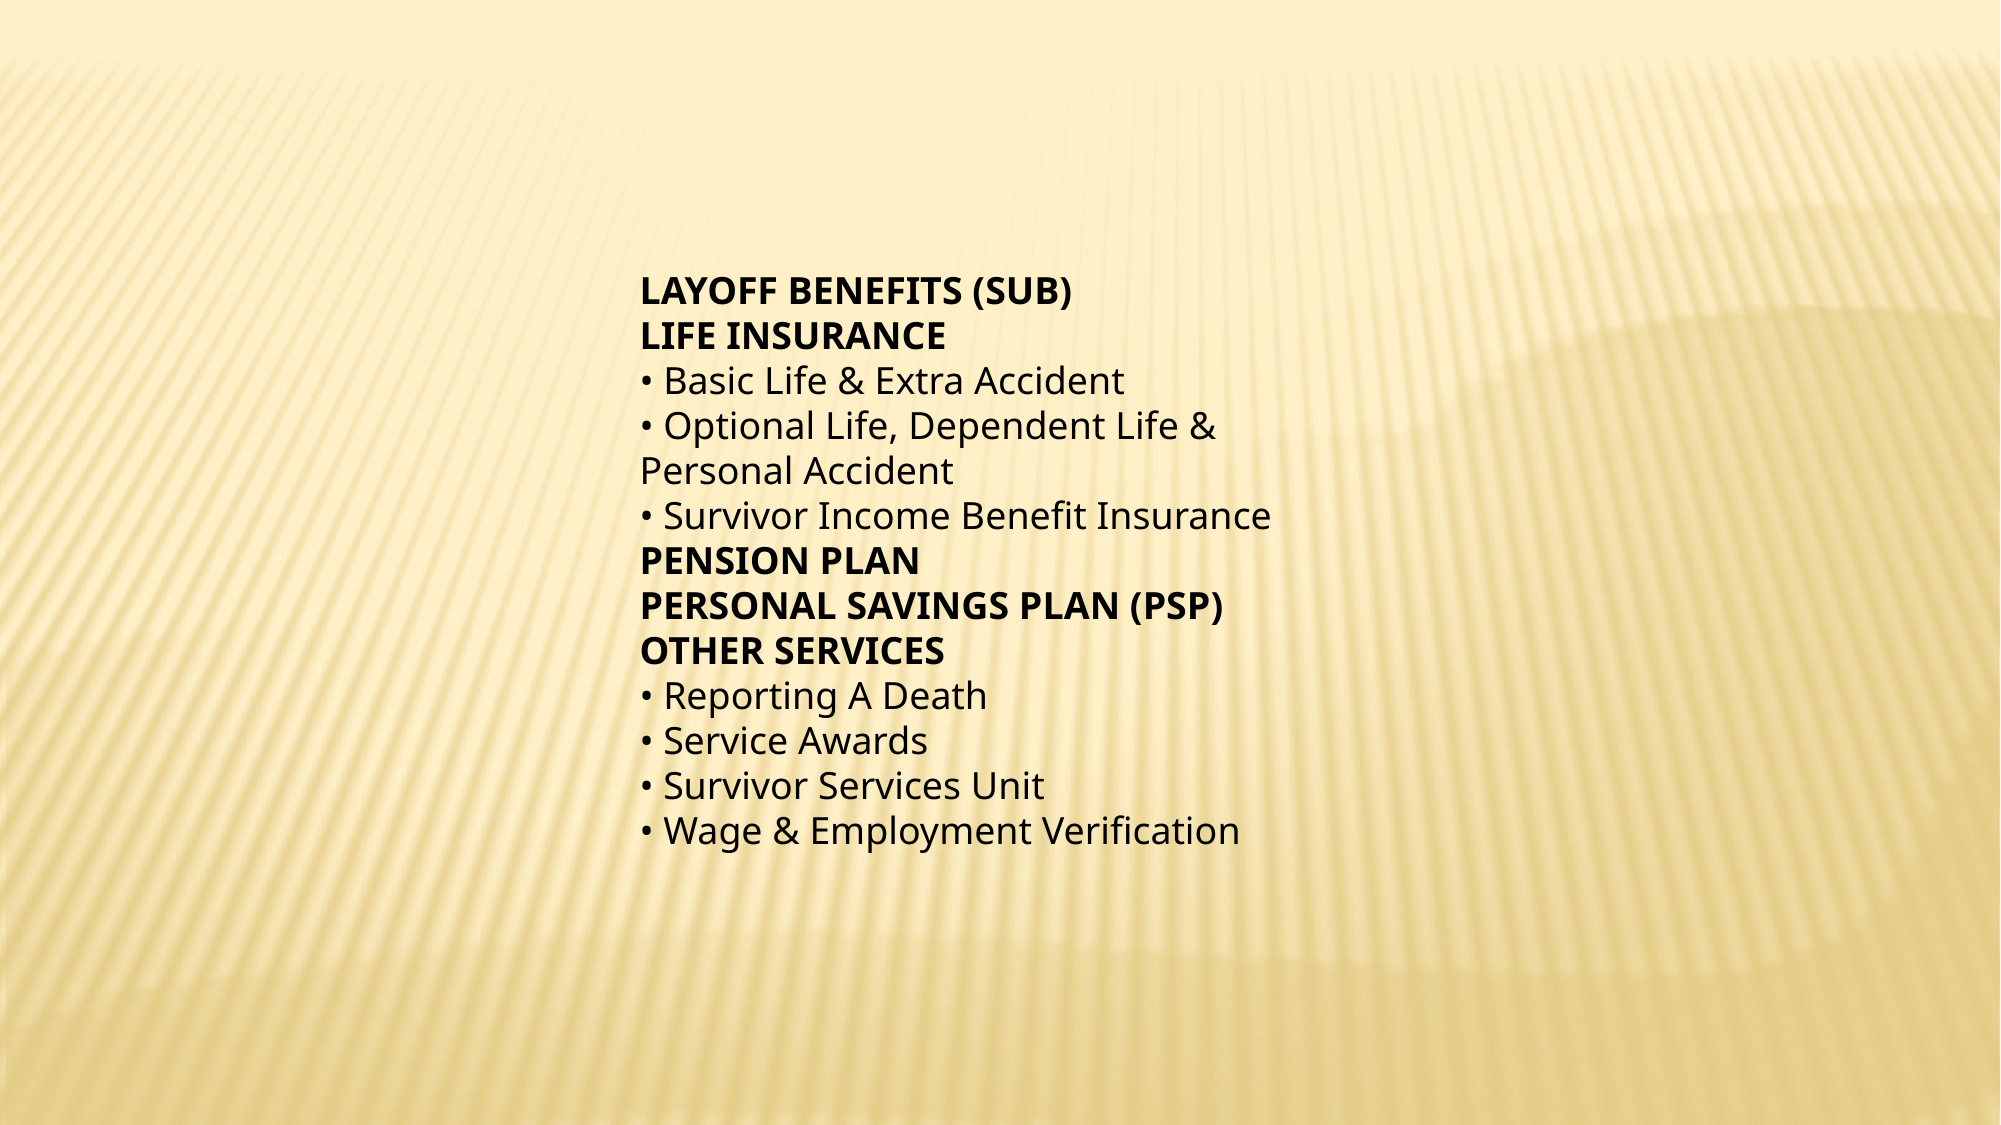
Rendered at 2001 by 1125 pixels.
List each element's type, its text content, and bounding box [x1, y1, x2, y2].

text_box LAYOFF BENEFITS (SUB) LIFE INSURANCE • Basic Life & Extra Accident • Optional Life, Dependent Life & Personal Accident • Survivor Income Benefit Insurance PENSION PLAN PERSONAL SAVINGS PLAN (PSP) OTHER SERVICES • Reporting A Death • Service Awards • Survivor Services Unit • Wage & Employment Verification [624, 259, 1375, 860]
